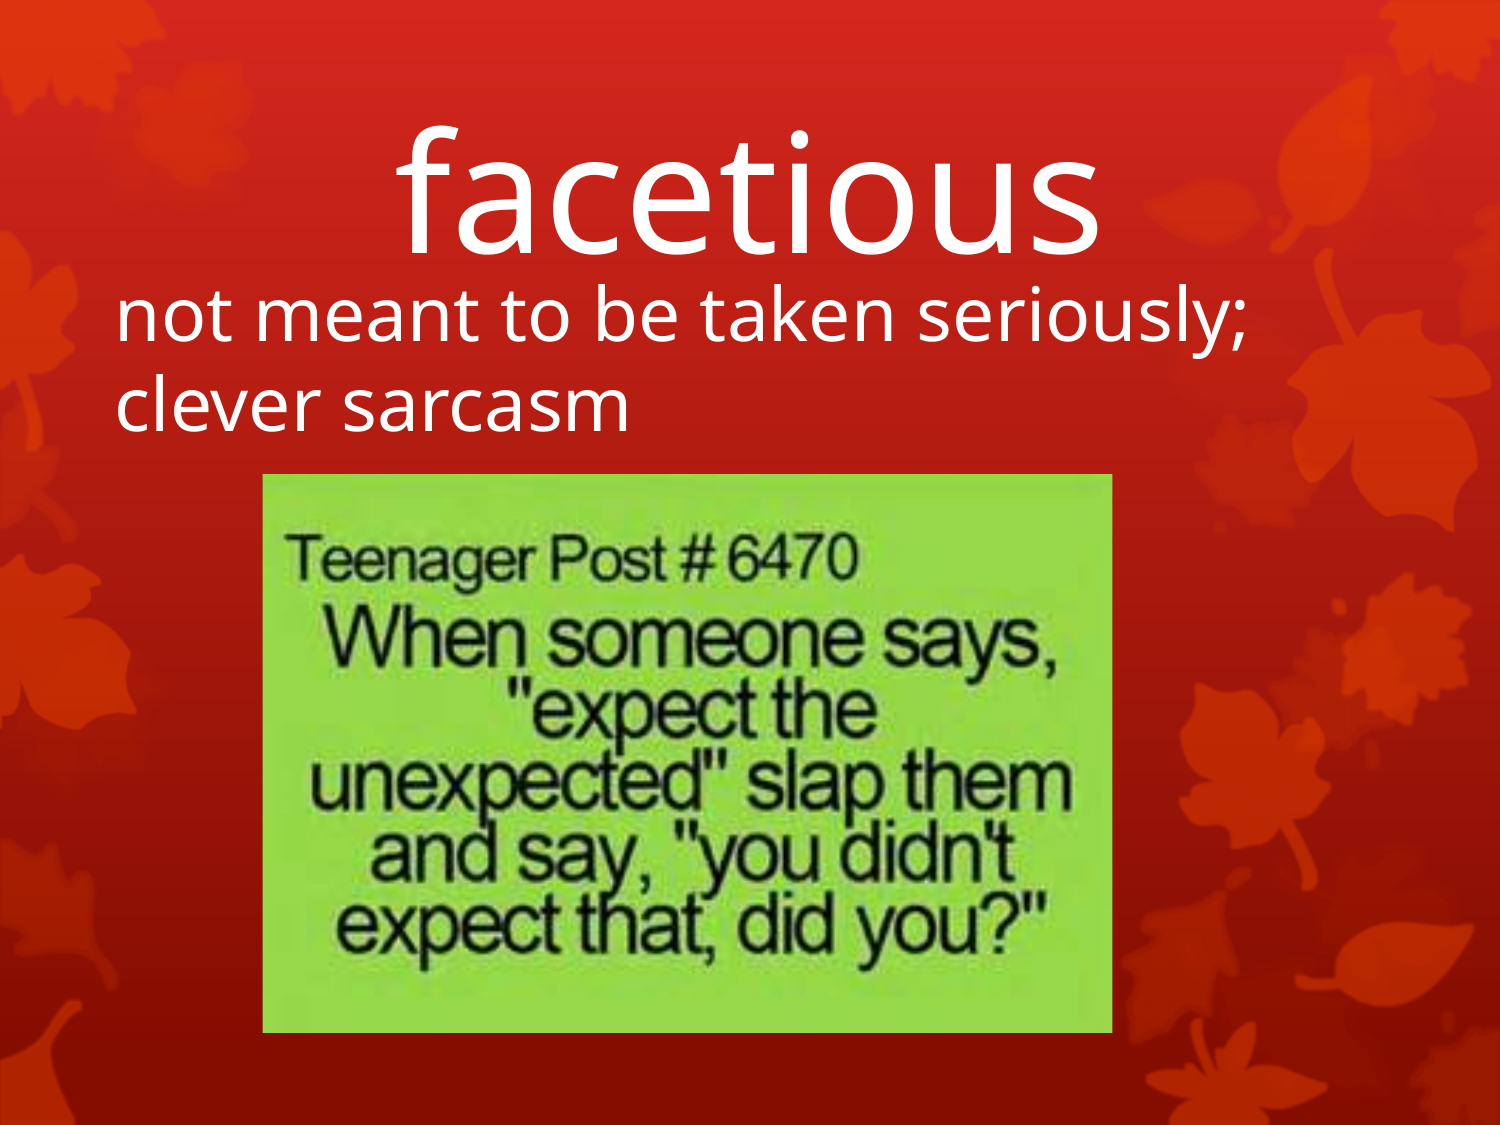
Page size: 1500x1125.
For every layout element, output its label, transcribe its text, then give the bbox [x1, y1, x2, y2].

title facetious [165, 110, 1335, 263]
list not meant to be taken seriously; clever sarcasm [99, 275, 1425, 438]
picture [261, 474, 1113, 1033]
